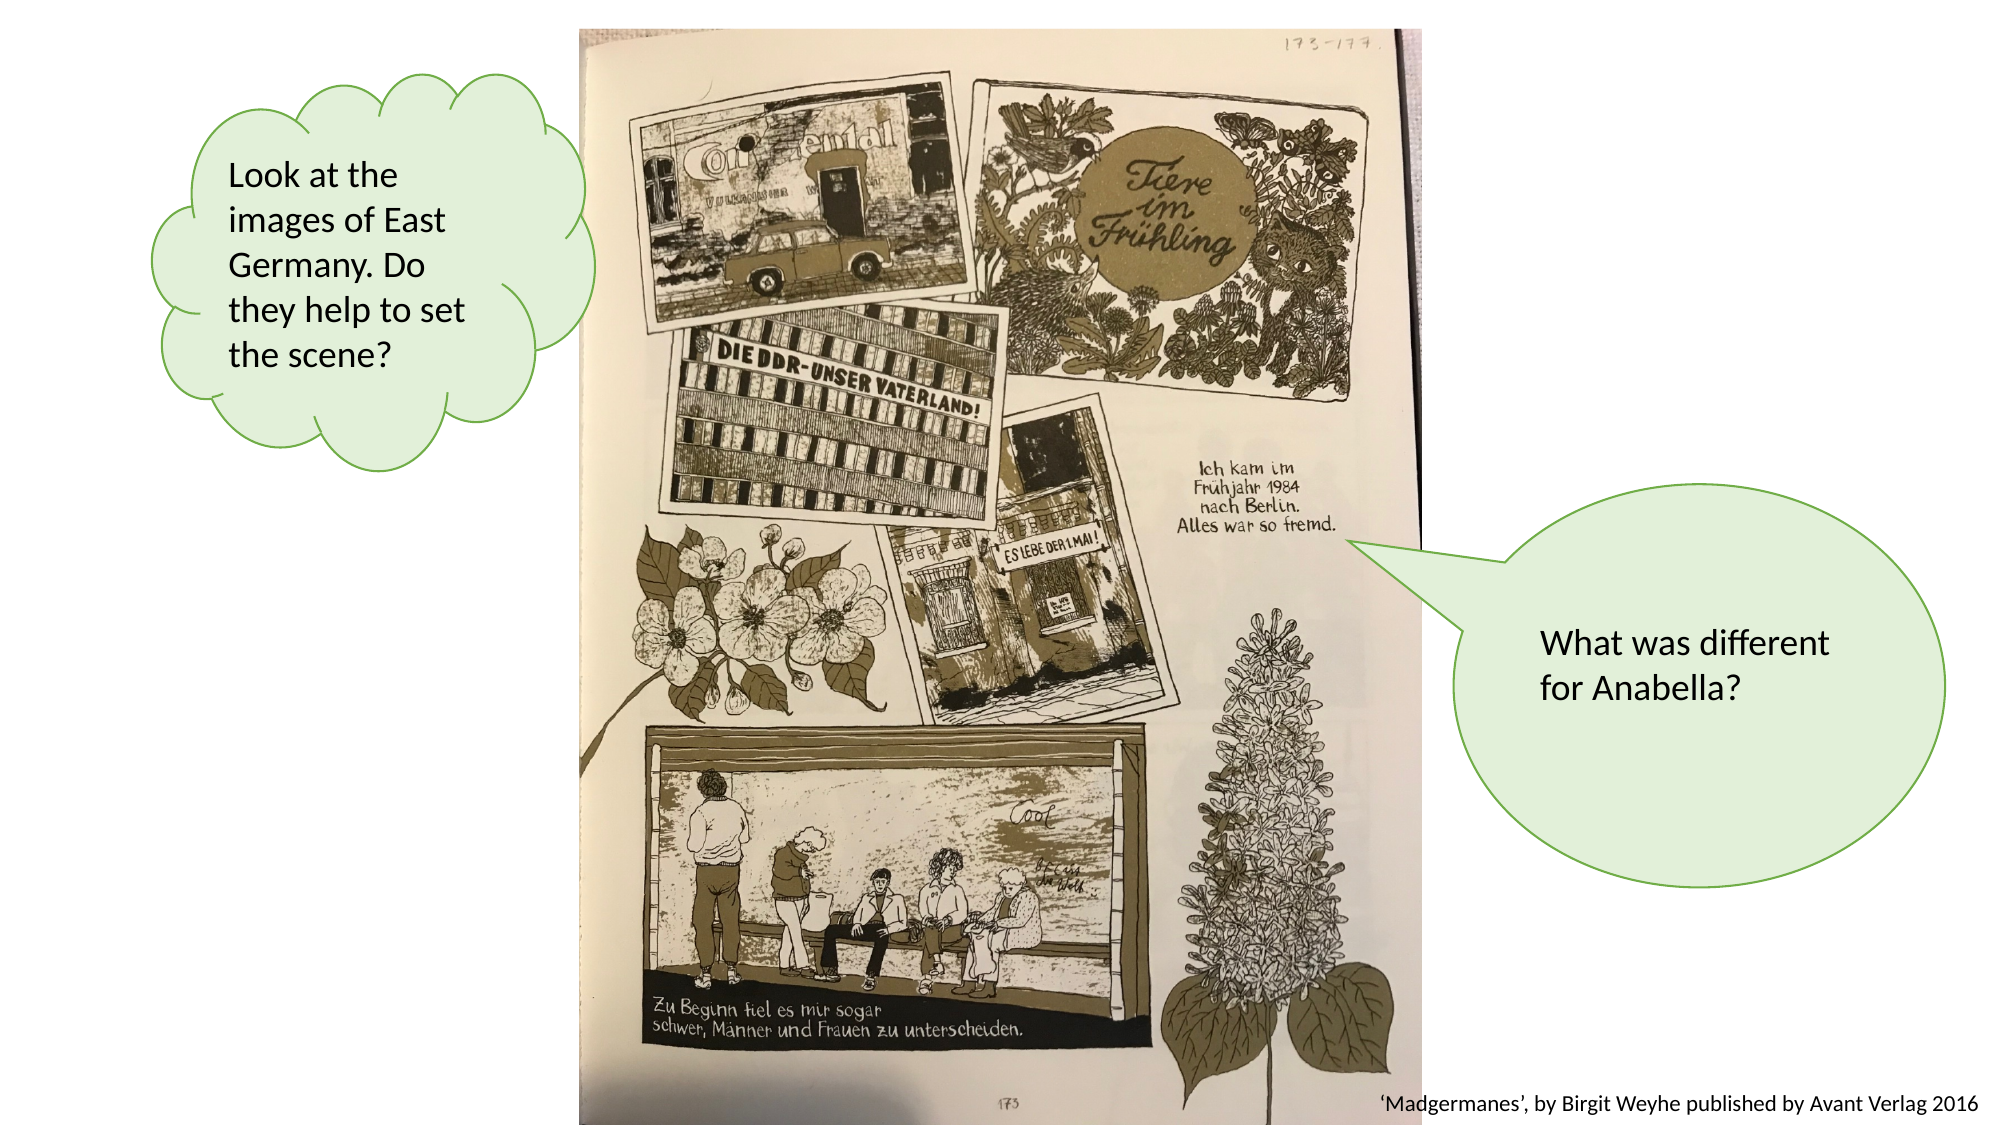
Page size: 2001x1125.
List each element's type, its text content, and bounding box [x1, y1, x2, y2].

text_box ‘Madgermanes’, by Birgit Weyhe published by Avant Verlag 2016 [1364, 1080, 1996, 1125]
picture [451, 30, 1549, 1124]
text_box Look at the images of East Germany. Do they help to set the scene? [151, 74, 577, 472]
text_box What was different for Anabella? [1549, 483, 1947, 889]
